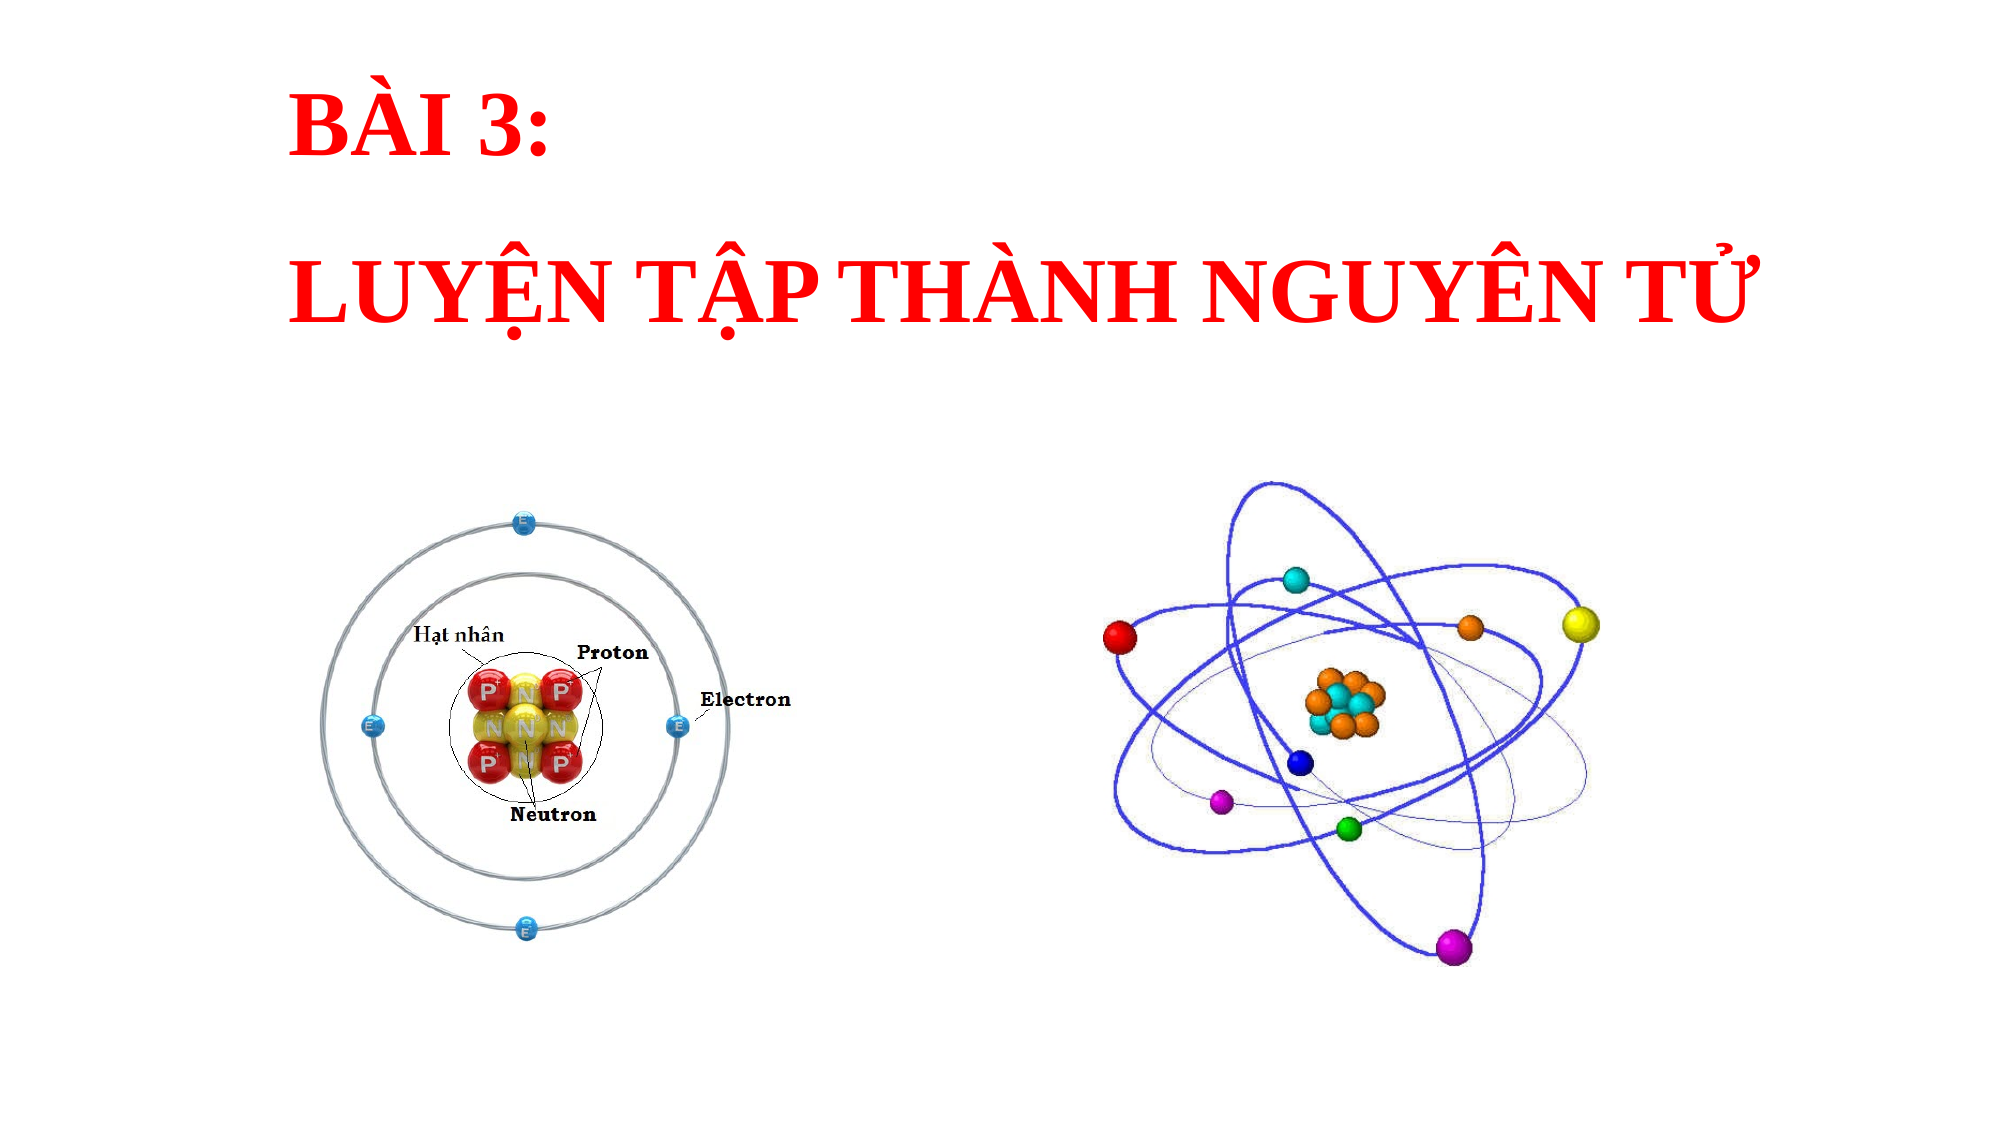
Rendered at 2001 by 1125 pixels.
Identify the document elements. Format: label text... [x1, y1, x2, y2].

title BÀI 3: LUYỆN TẬP THÀNH NGUYÊN TỬ [273, 0, 1839, 349]
picture [304, 504, 797, 946]
picture [1103, 480, 1601, 967]
